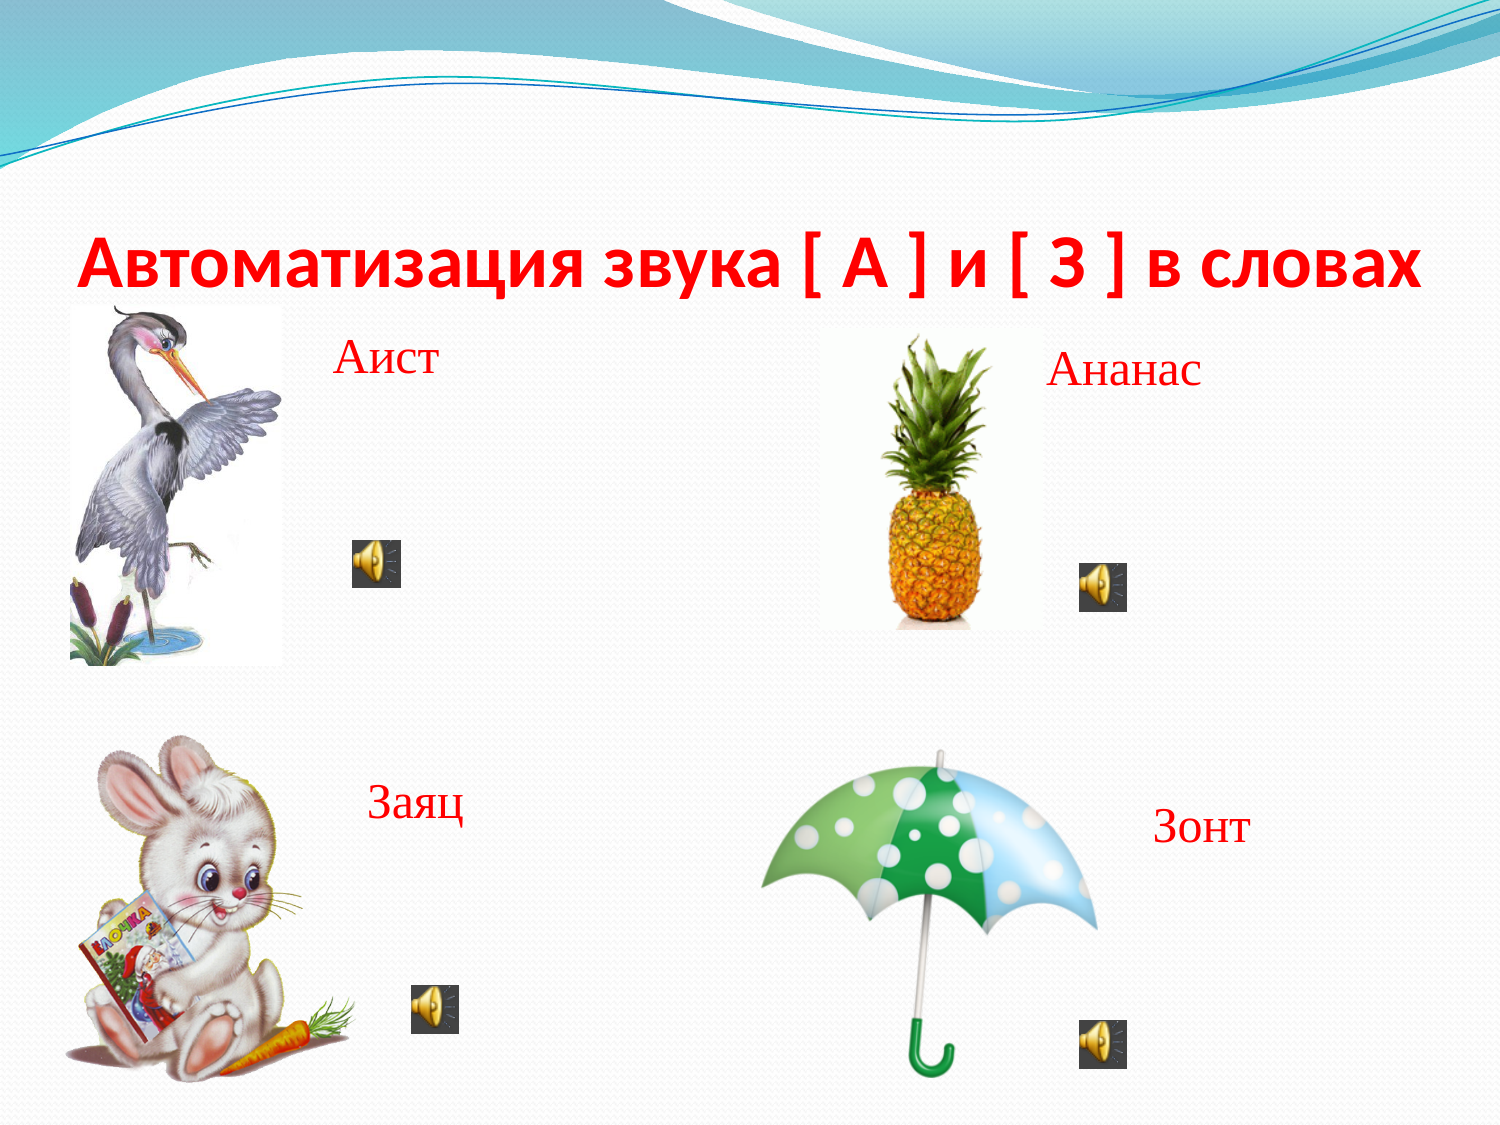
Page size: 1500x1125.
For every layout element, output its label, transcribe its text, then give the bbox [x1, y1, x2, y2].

text_box Зонт [1137, 785, 1291, 860]
picture [46, 726, 366, 1095]
text_box Ананас [1044, 328, 1289, 403]
title Автоматизация звука [ А ] и [ З ] в словах [75, 115, 1425, 303]
picture [1077, 562, 1129, 613]
picture [409, 984, 461, 1035]
text_box Аист [304, 316, 481, 392]
picture [761, 749, 1129, 1079]
picture [351, 538, 402, 590]
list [70, 304, 282, 666]
picture [820, 327, 1044, 630]
text_box Заяц [372, 761, 479, 837]
